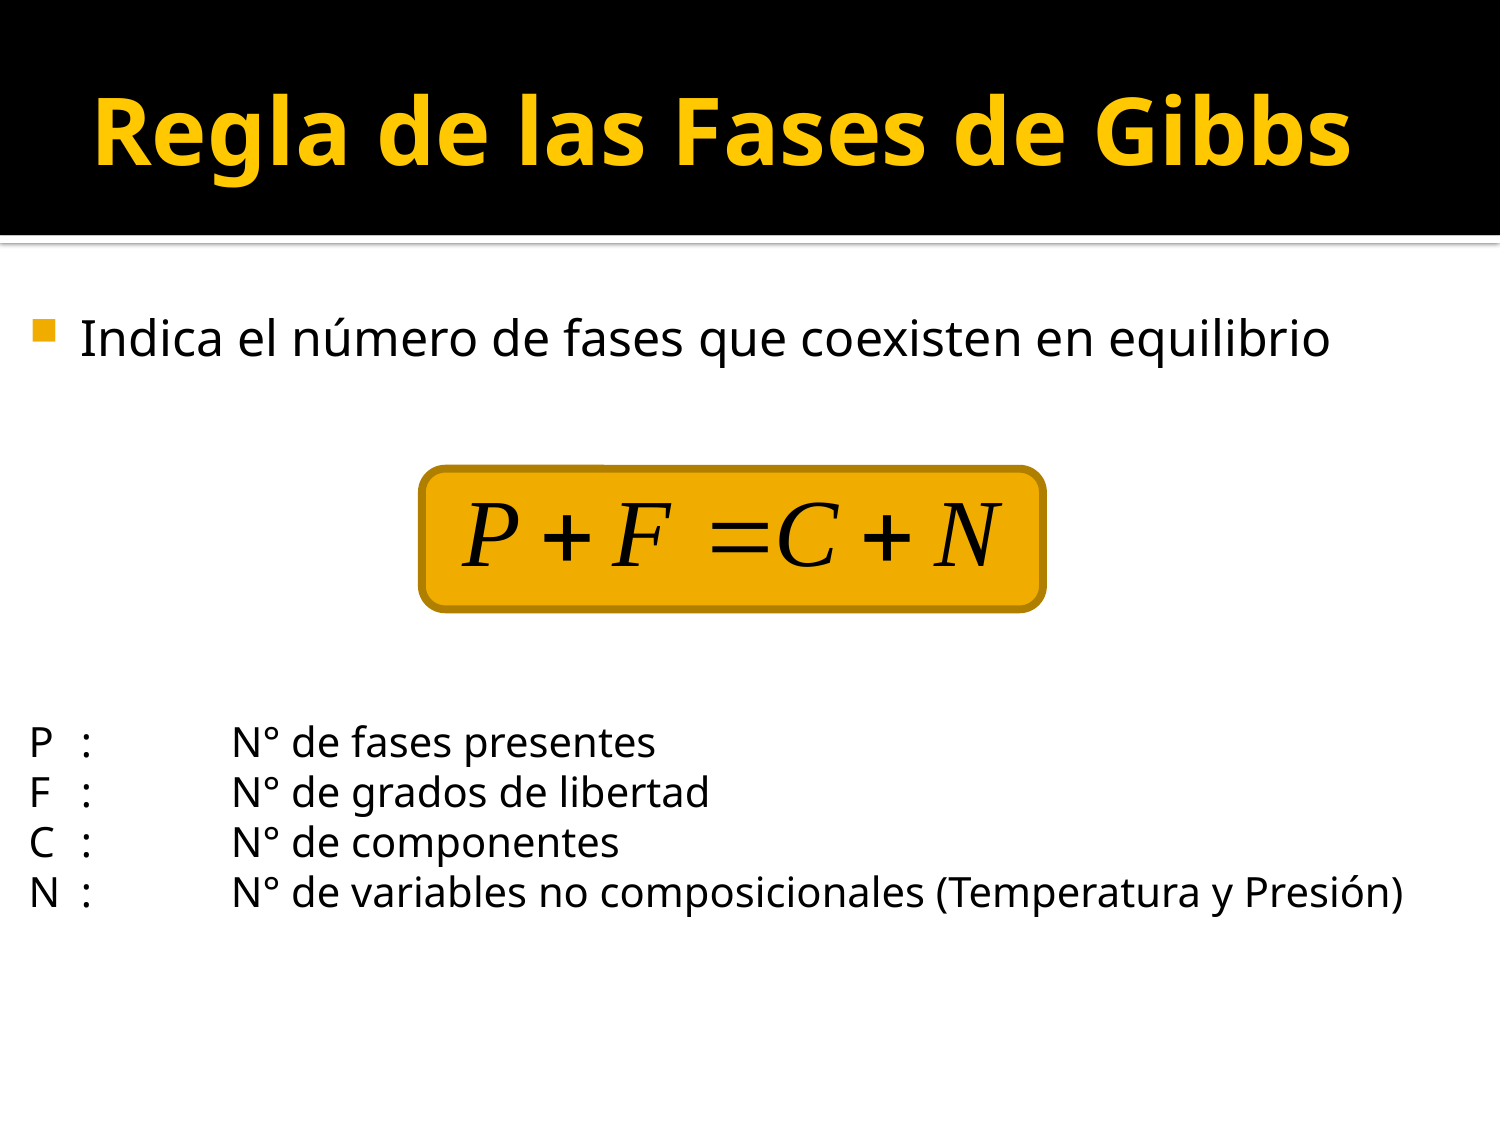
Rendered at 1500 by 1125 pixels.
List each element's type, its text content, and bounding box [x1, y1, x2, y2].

title Regla de las Fases de Gibbs [75, 25, 1425, 231]
list Indica el número de fases que coexisten en equilibrio P : N° de fases presentes F : N° de grados de libertad C : N° de componentes N : N° de variables no composicionales (Temperatura y Presión) [0, 290, 1500, 1051]
text_box [417, 464, 1047, 613]
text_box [445, 480, 1029, 753]
